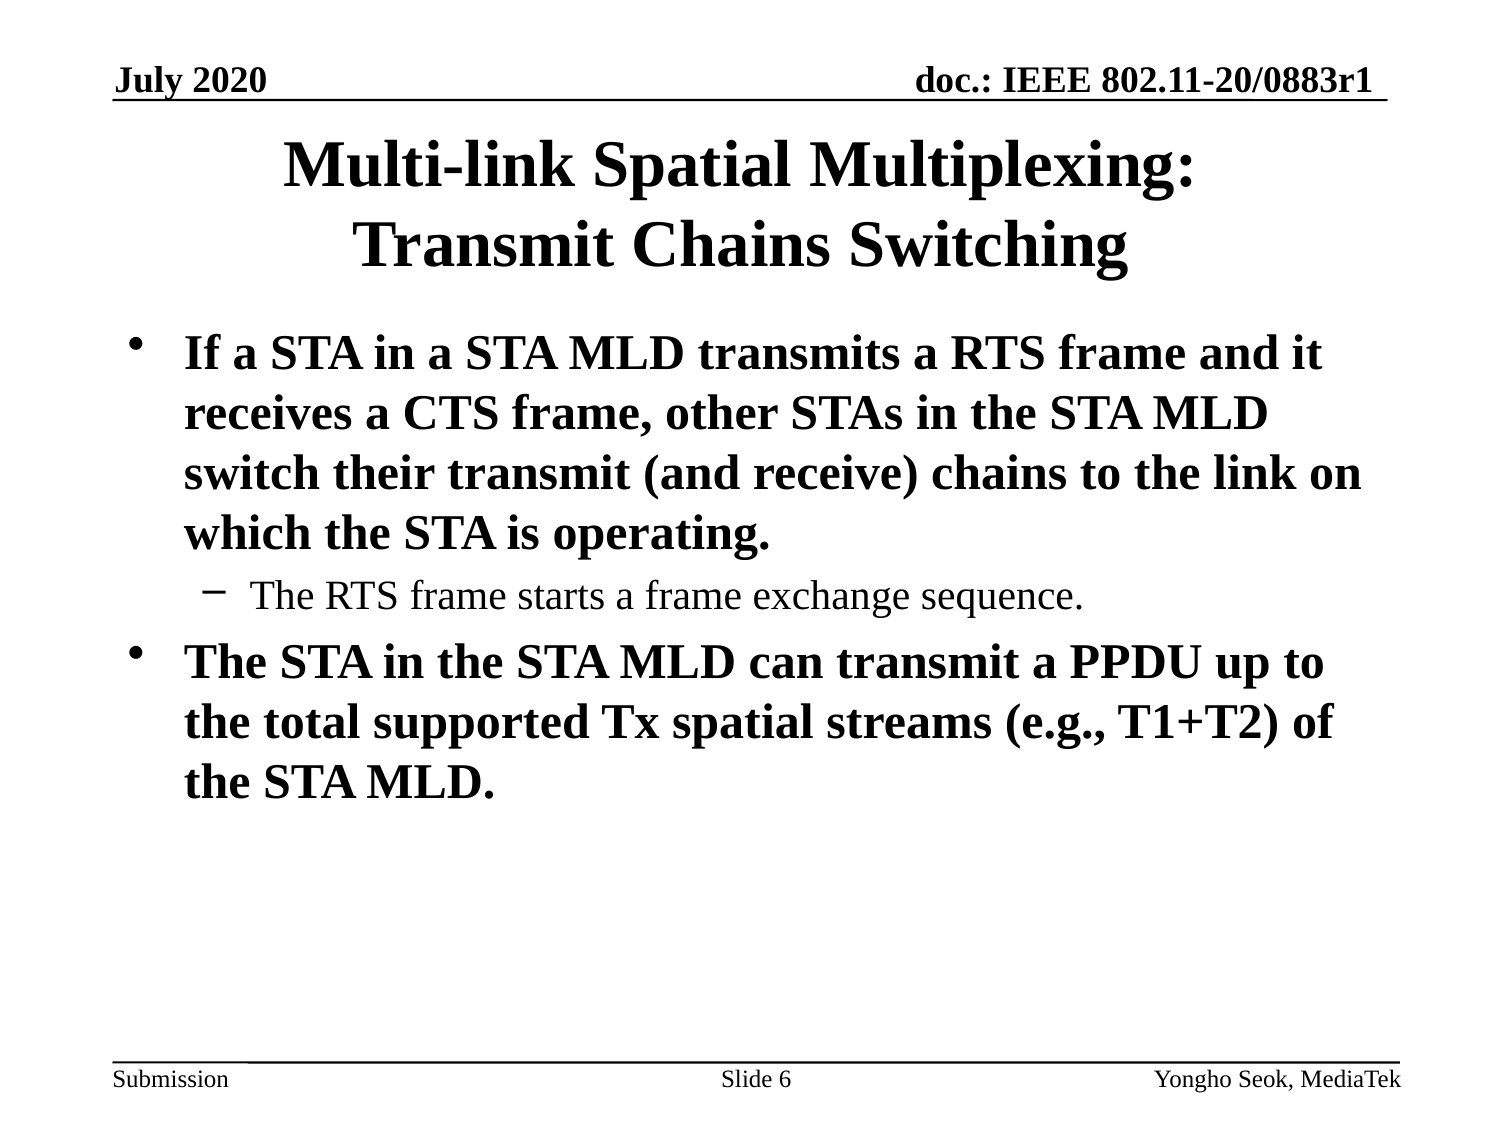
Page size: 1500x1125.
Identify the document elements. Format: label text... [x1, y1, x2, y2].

title Multi-link Spatial Multiplexing: Transmit Chains Switching [0, 112, 1500, 288]
footer Yongho Seok, MediaTek [1150, 1061, 1402, 1093]
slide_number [114, 54, 270, 101]
slide_number Slide 6 [712, 1061, 800, 1093]
list If a STA in a STA MLD transmits a RTS frame and it receives a CTS frame, other STAs in the STA MLD switch their transmit (and receive) chains to the link on which the STA is operating. The RTS frame starts a frame exchange sequence. The STA in the STA MLD can transmit a PPDU up to the total supported Tx spatial streams (e.g., T1+T2) of the STA MLD. [112, 312, 1388, 988]
